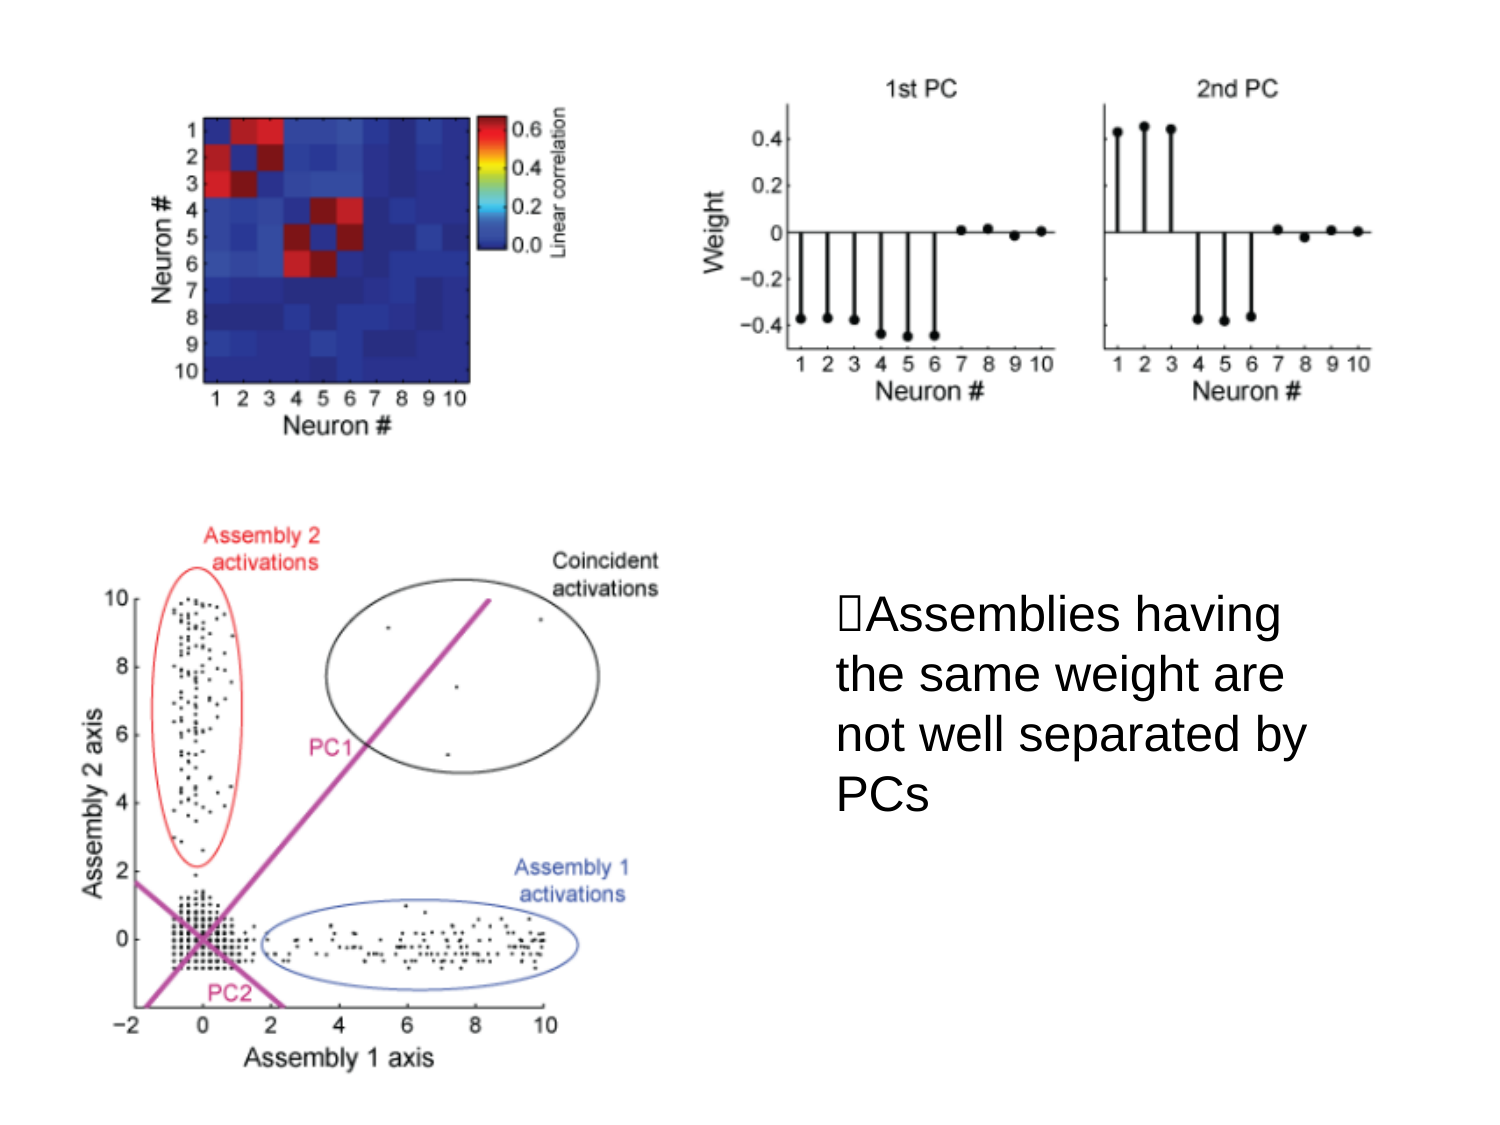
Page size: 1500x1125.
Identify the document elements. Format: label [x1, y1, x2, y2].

text_box [64, 24, 1471, 1120]
